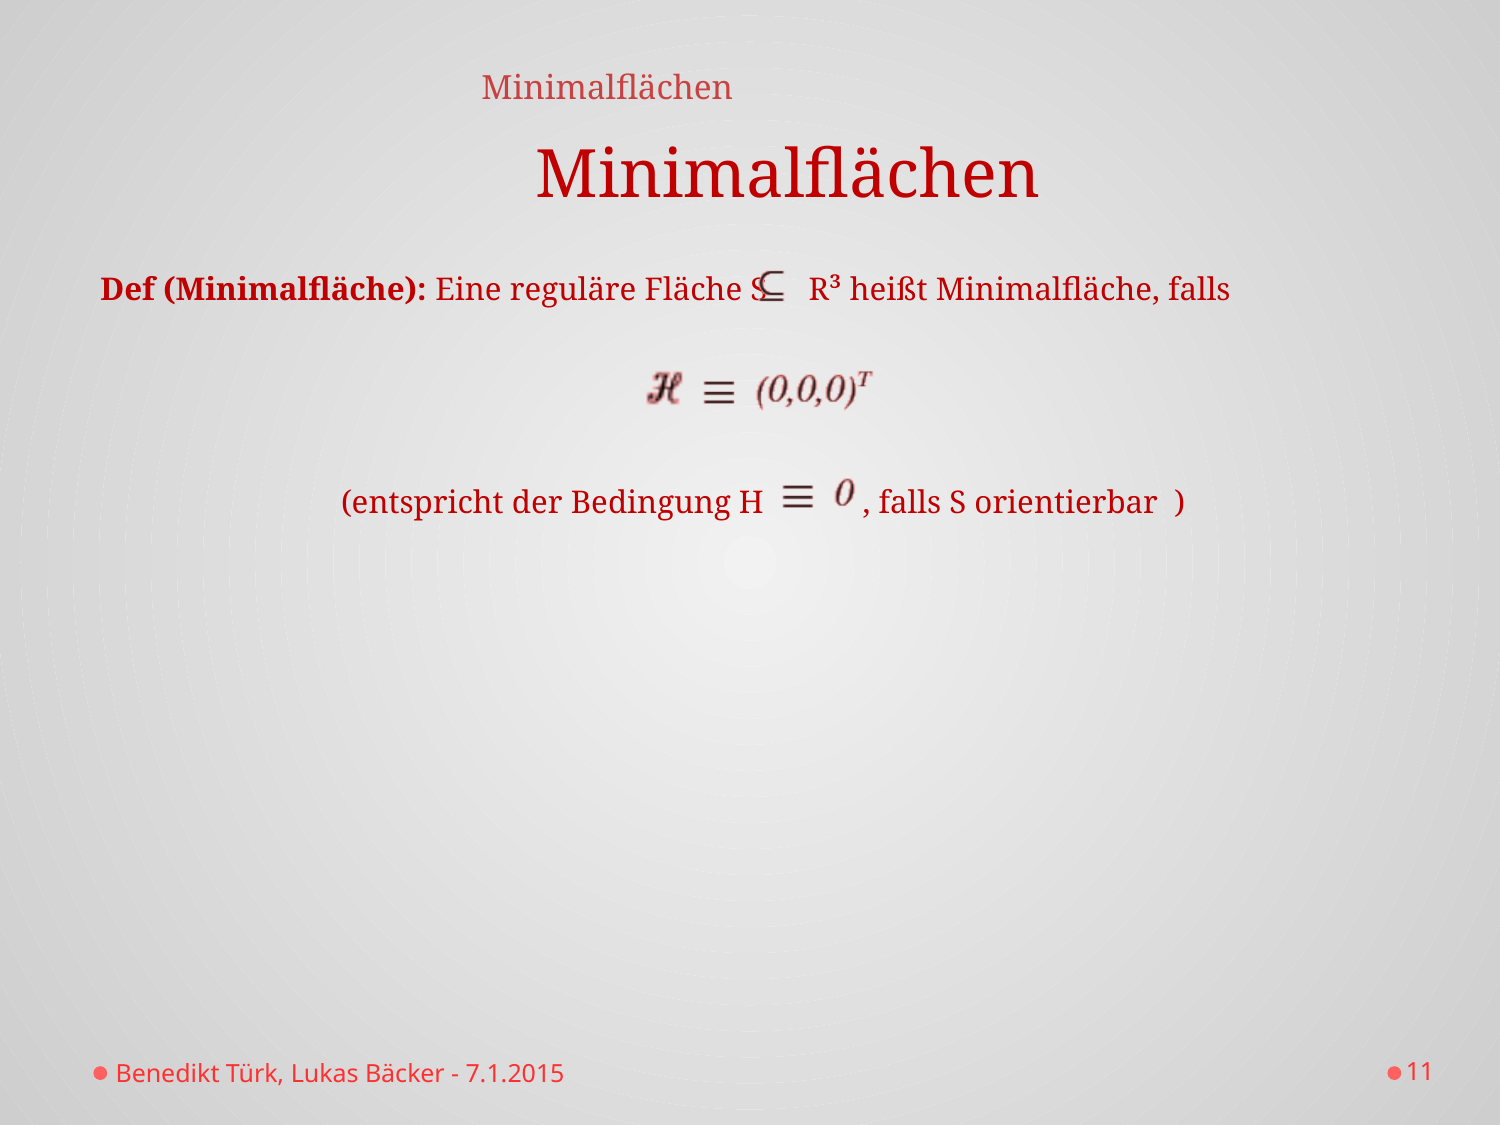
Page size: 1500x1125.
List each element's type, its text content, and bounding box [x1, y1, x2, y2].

text_box Minimalflächen [521, 123, 1056, 219]
picture [693, 363, 881, 421]
picture [773, 467, 862, 525]
text_box (entspricht der Bedingung H , falls S orientierbar ) [326, 456, 1202, 528]
text_box Def (Minimalfläche): Eine reguläre Fläche S R³ heißt Minimalfläche, falls [85, 243, 1247, 315]
text_box Klassen von Flächen - Minimalflächen [466, 30, 1069, 114]
footer Benedikt Türk, Lukas Bäcker - 7.1.2015 [108, 1042, 632, 1103]
picture [749, 260, 793, 310]
picture [639, 361, 689, 417]
slide_number 11 [1401, 1042, 1494, 1103]
